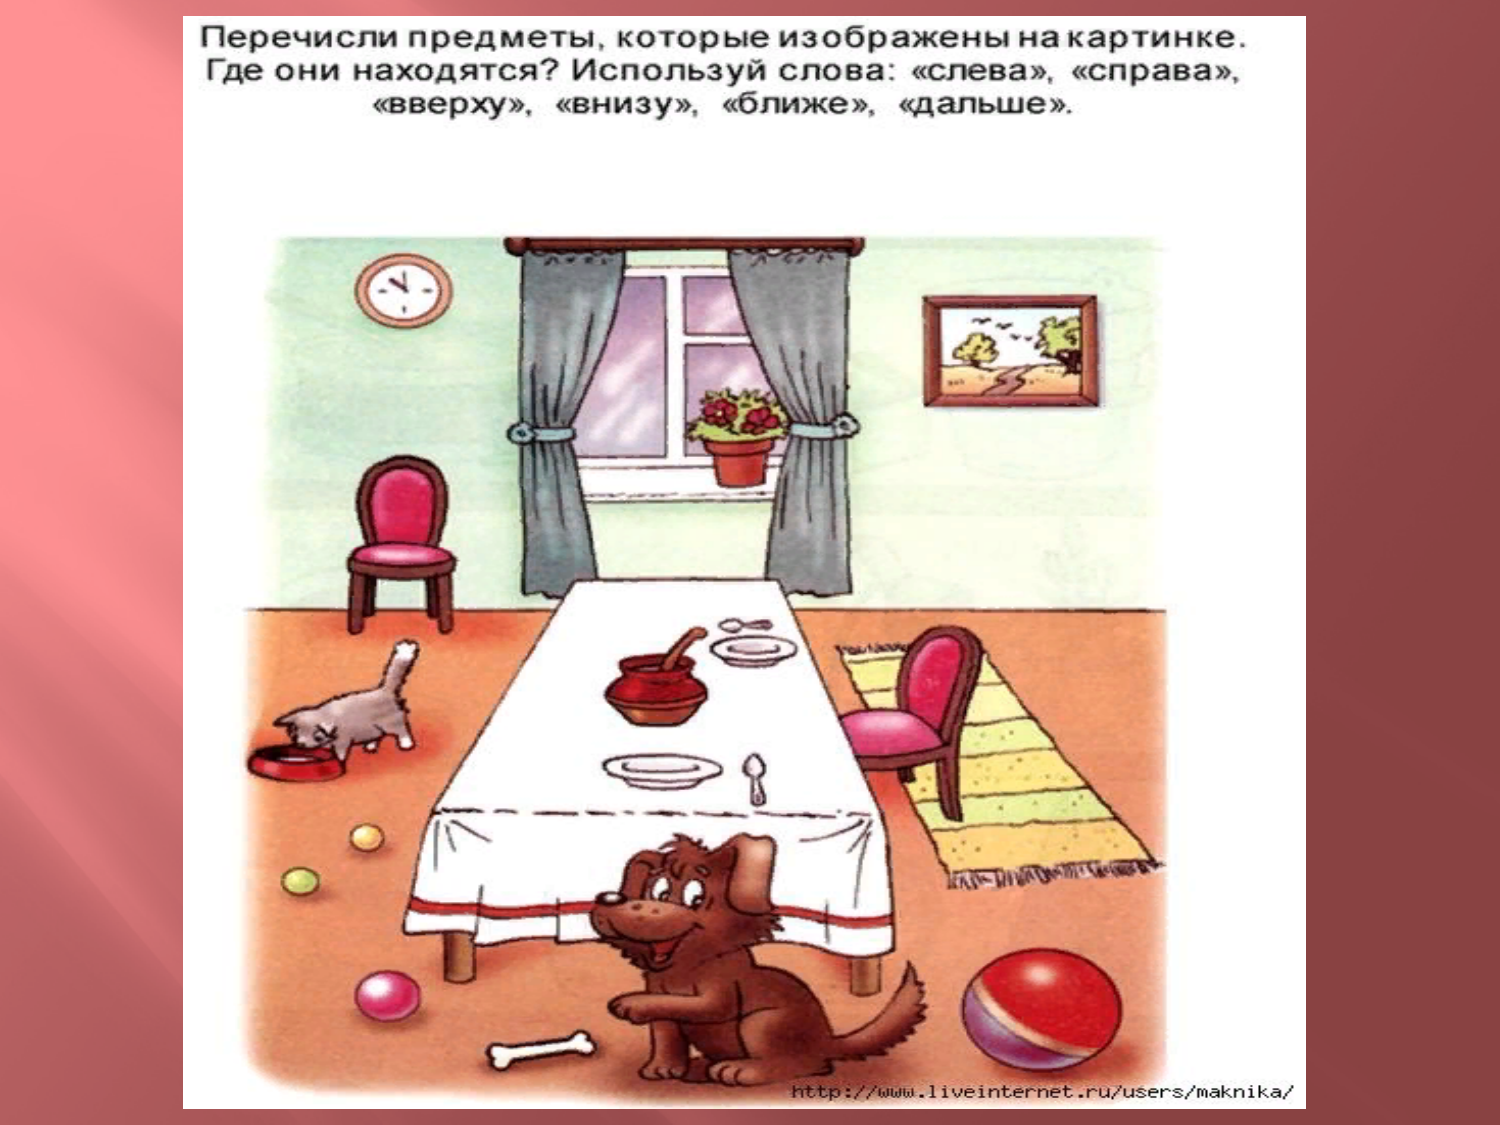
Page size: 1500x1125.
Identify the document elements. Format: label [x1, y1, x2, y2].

picture [182, 16, 1306, 1109]
